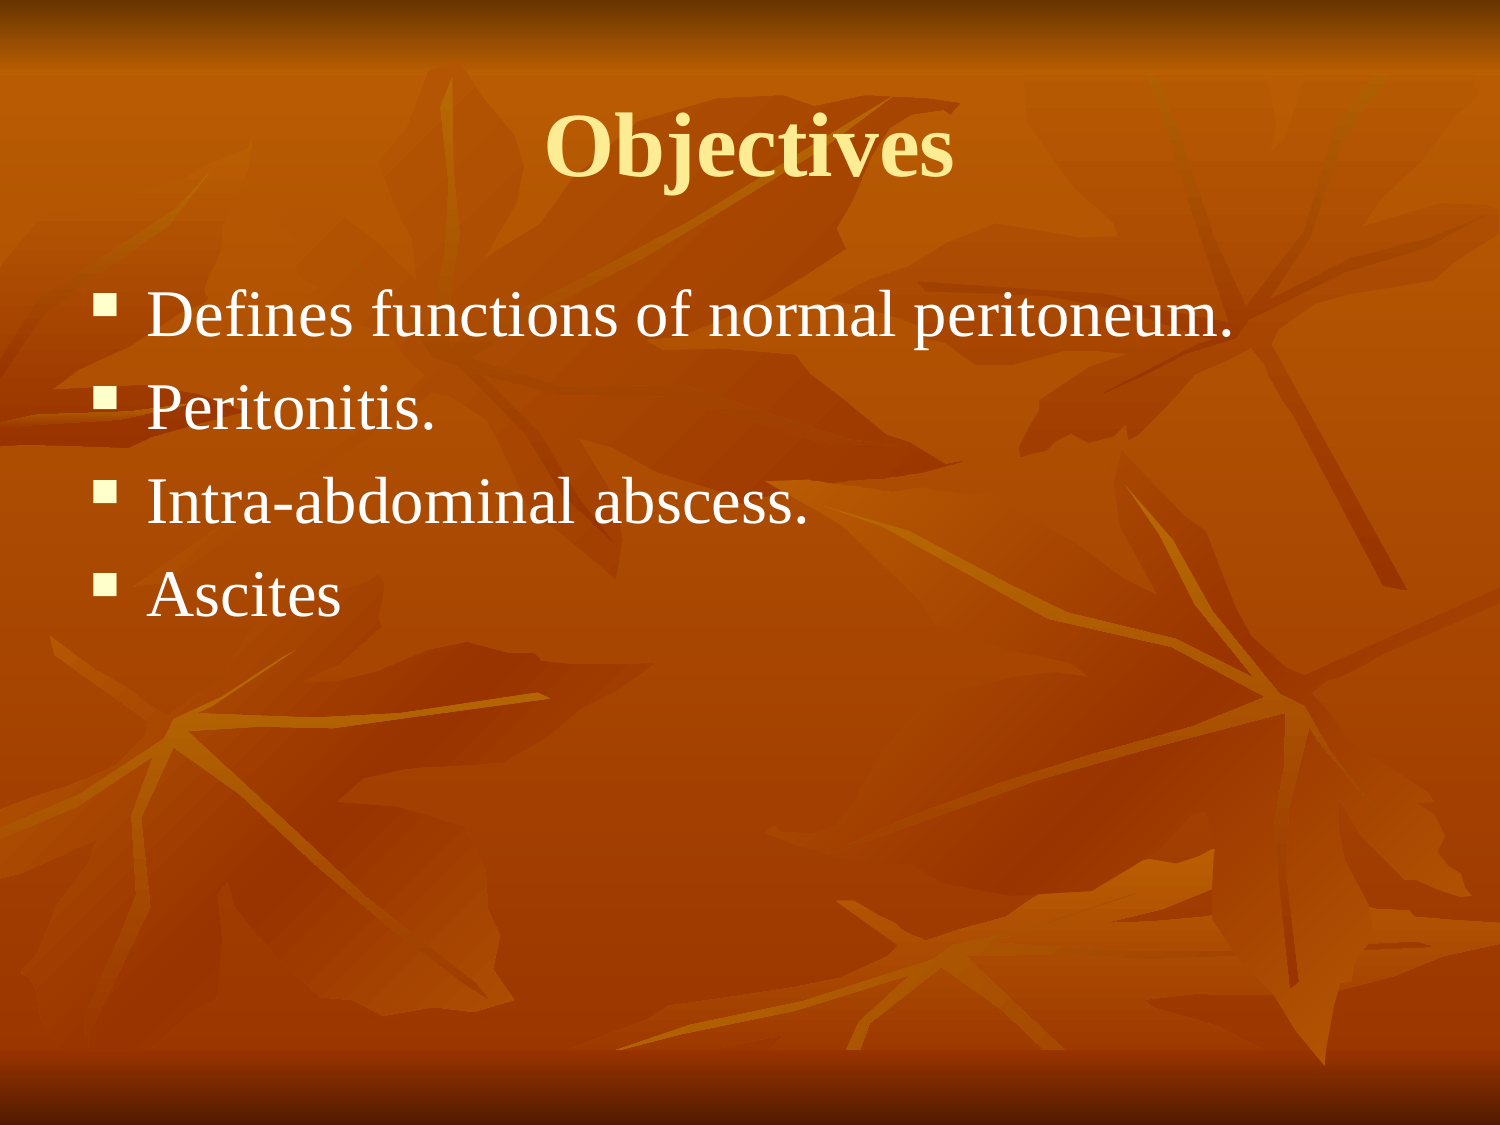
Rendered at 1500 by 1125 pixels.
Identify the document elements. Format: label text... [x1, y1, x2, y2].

title Objectives [74, 45, 1426, 234]
list Defines functions of normal peritoneum. Peritonitis. Intra-abdominal abscess. Ascites [74, 262, 1426, 1006]
